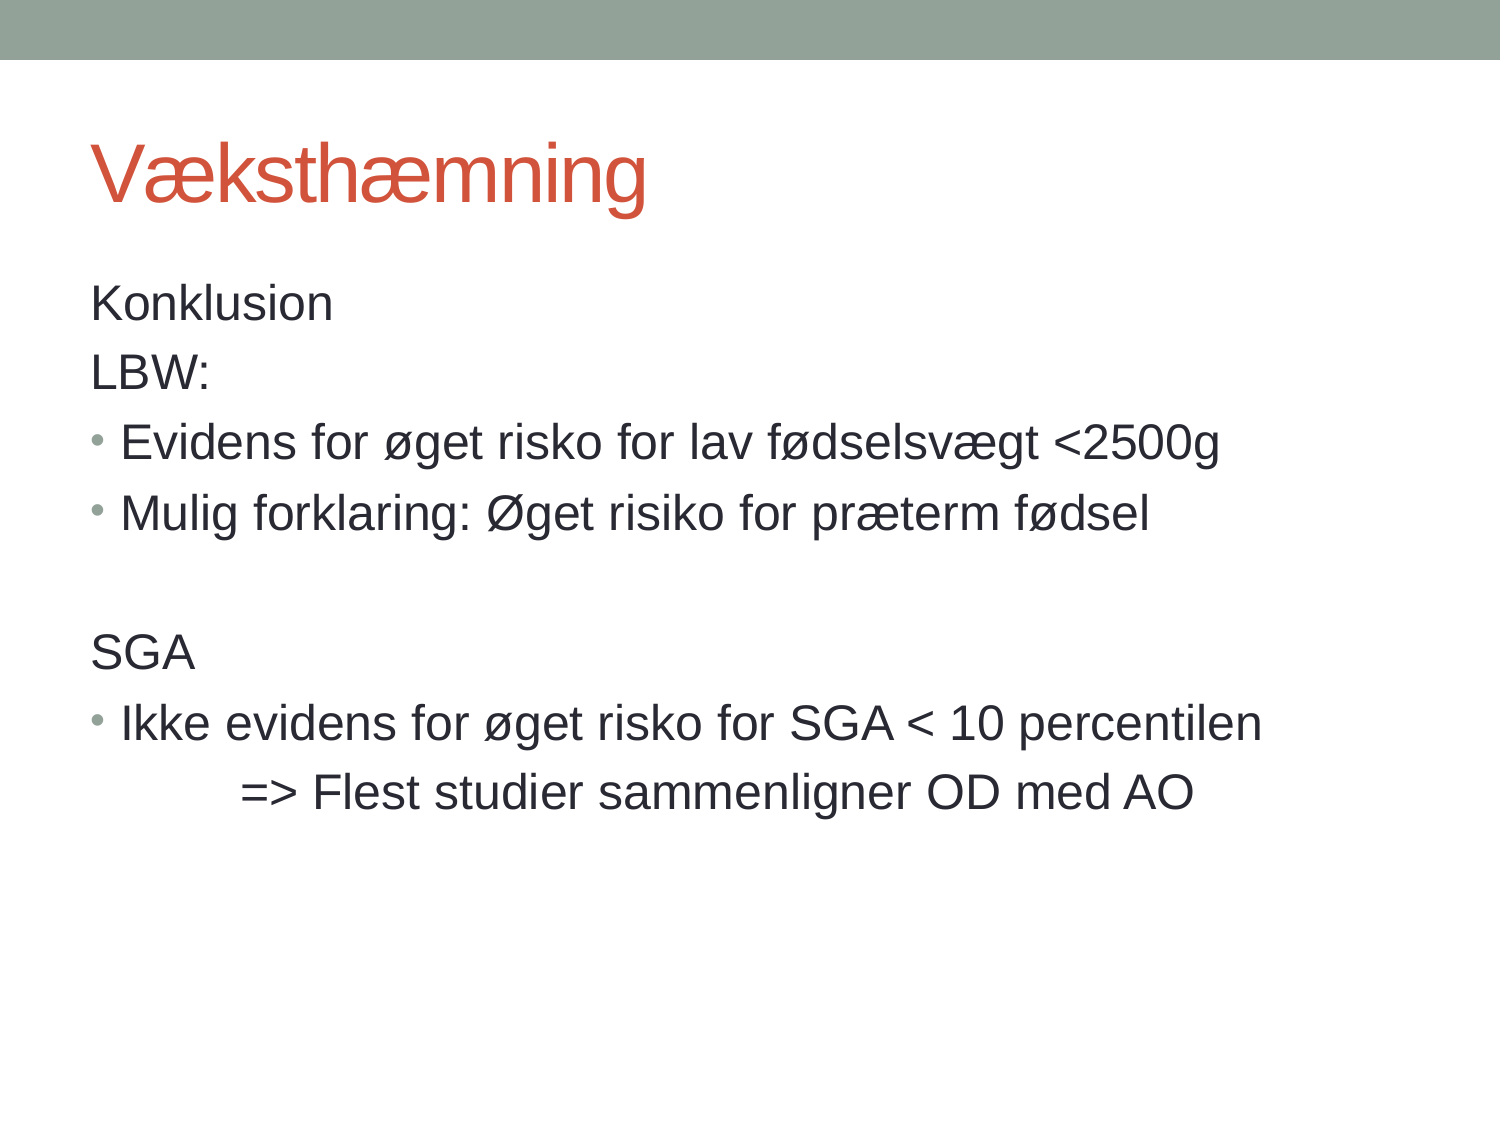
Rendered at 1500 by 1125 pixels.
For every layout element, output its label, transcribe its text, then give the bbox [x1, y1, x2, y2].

title Væksthæmning [75, 87, 1425, 250]
list Konklusion LBW: Evidens for øget risko for lav fødselsvægt <2500g Mulig forklaring: Øget risiko for præterm fødsel SGA Ikke evidens for øget risko for SGA < 10 percentilen => Flest studier sammenligner OD med AO [75, 262, 1425, 1063]
